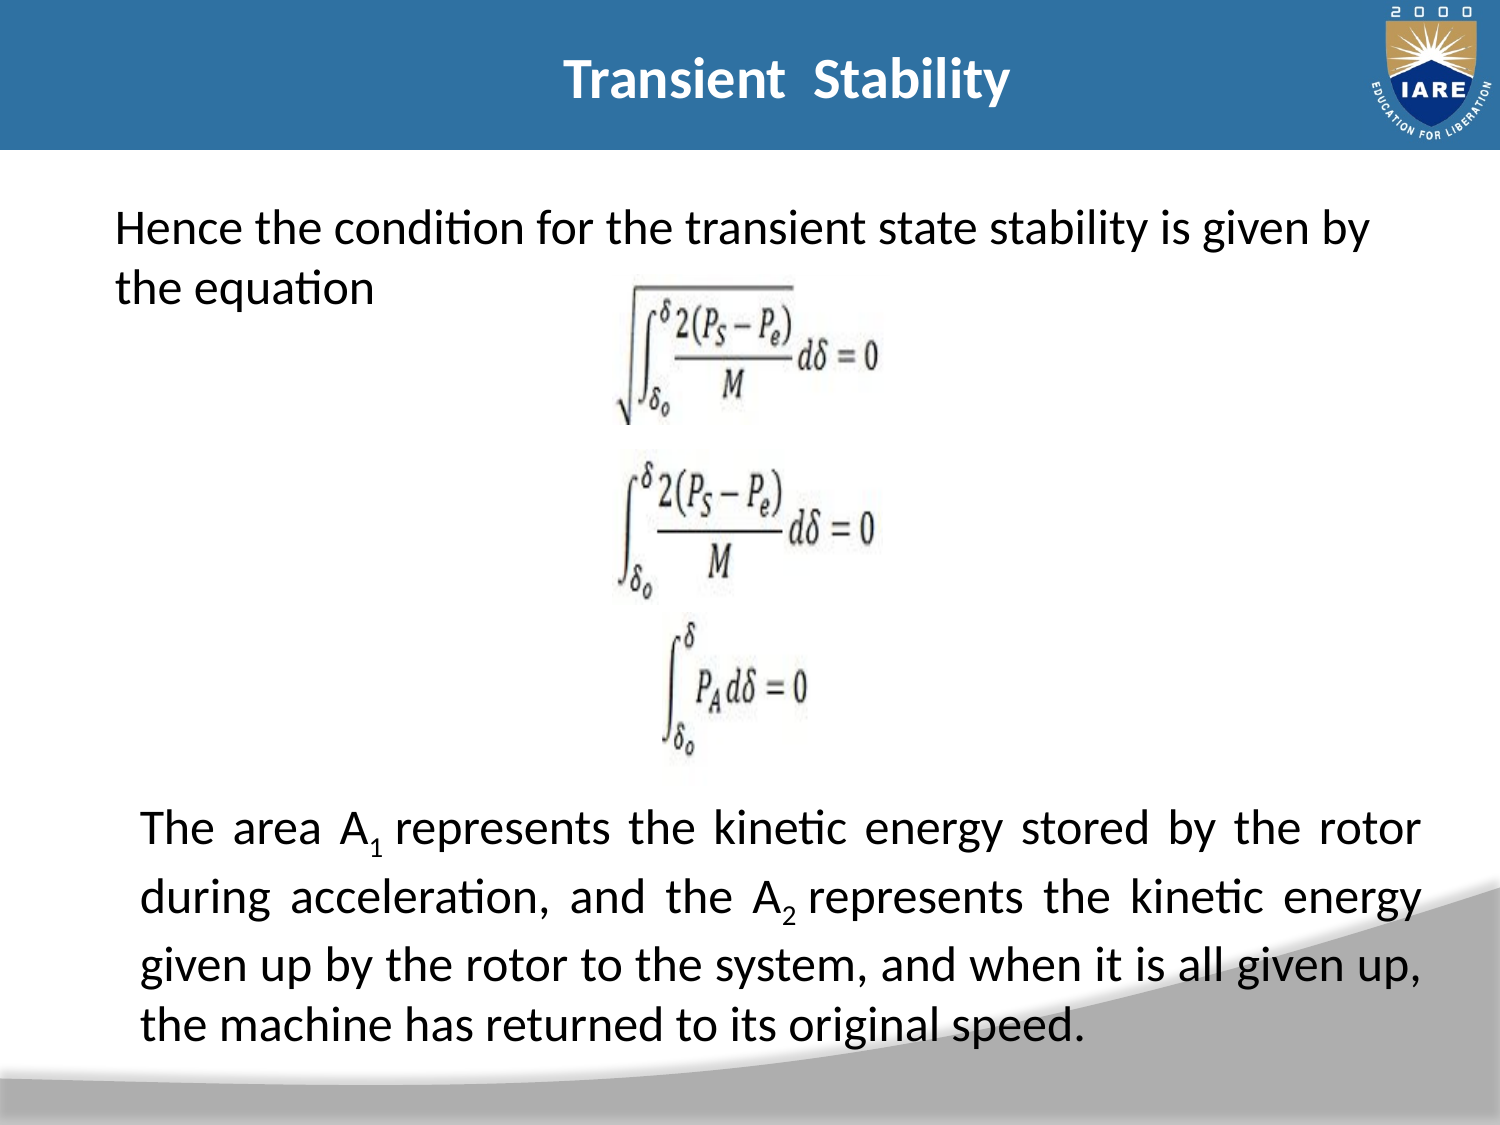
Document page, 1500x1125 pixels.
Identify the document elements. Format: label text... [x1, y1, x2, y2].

picture [662, 612, 815, 787]
text_box The area A1 represents the kinetic energy stored by the rotor during acceleration, and the A2 represents the kinetic energy given up by the rotor to the system, and when it is all given up, the machine has returned to its original speed. [125, 787, 1438, 1059]
picture [1362, 0, 1500, 148]
text_box Hence the condition for the transient state stability is given by the equation [99, 187, 1400, 323]
picture [612, 274, 890, 426]
text_box Transient Stability [0, 0, 1352, 151]
picture [612, 449, 884, 605]
